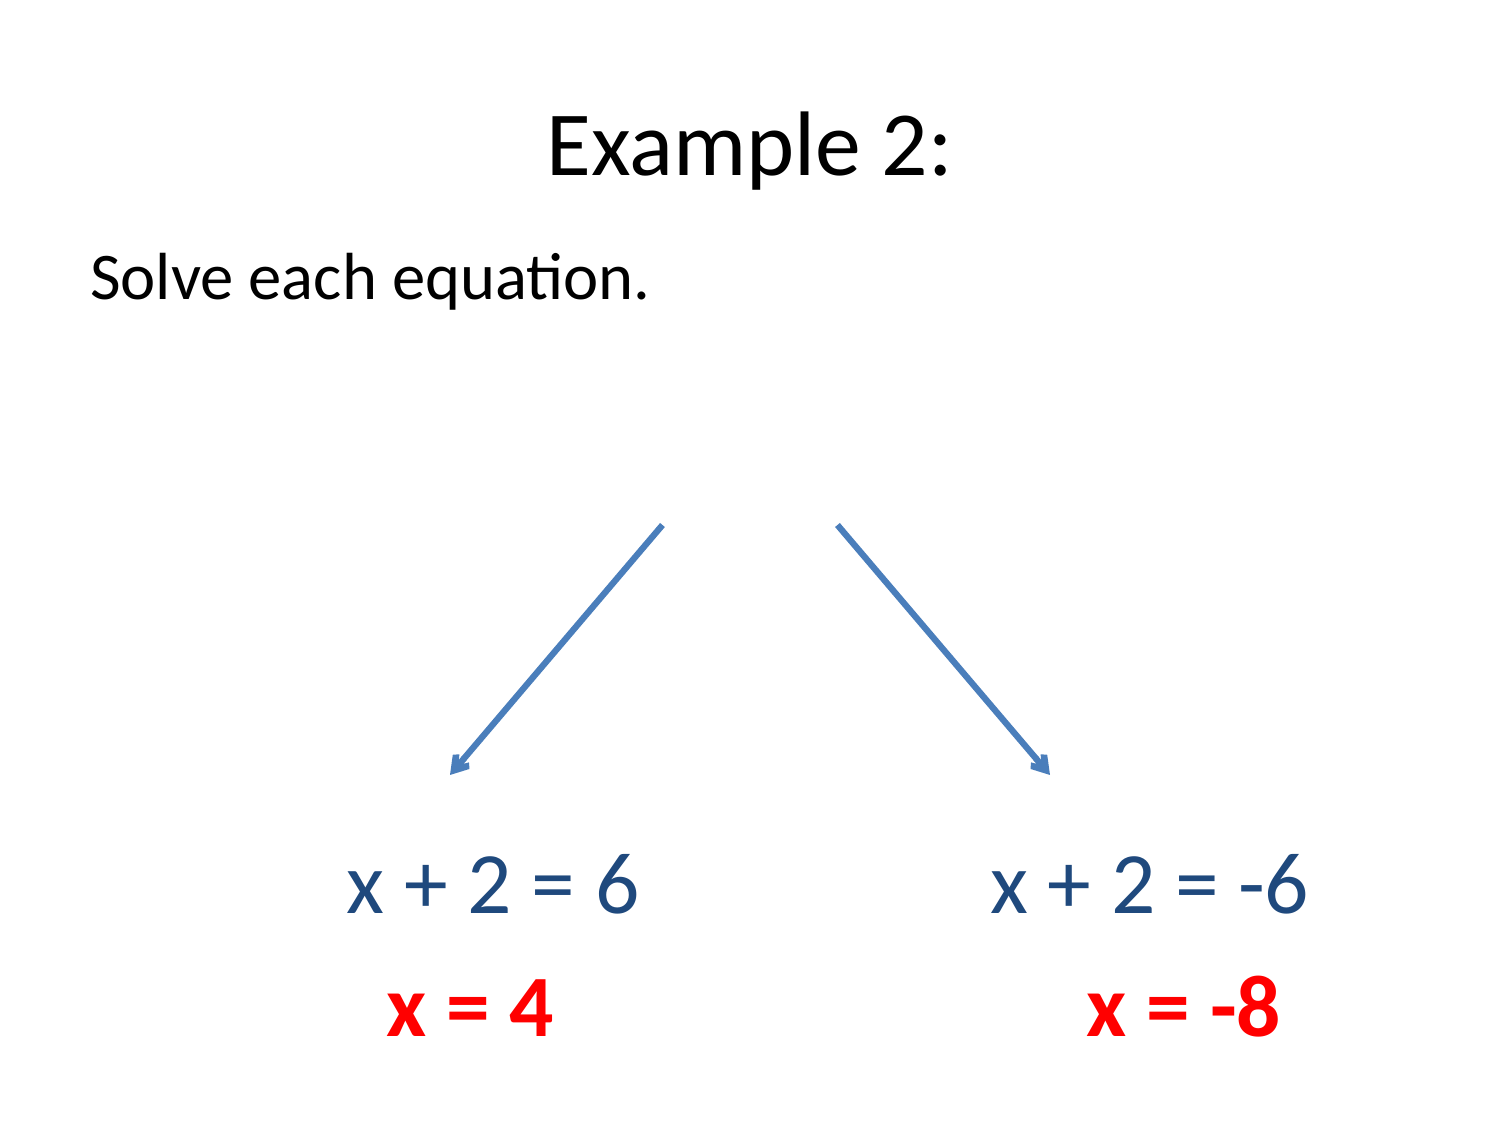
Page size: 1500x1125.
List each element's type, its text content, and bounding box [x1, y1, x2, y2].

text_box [449, 524, 663, 776]
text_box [837, 524, 1051, 776]
title Example 2: [75, 45, 1425, 233]
